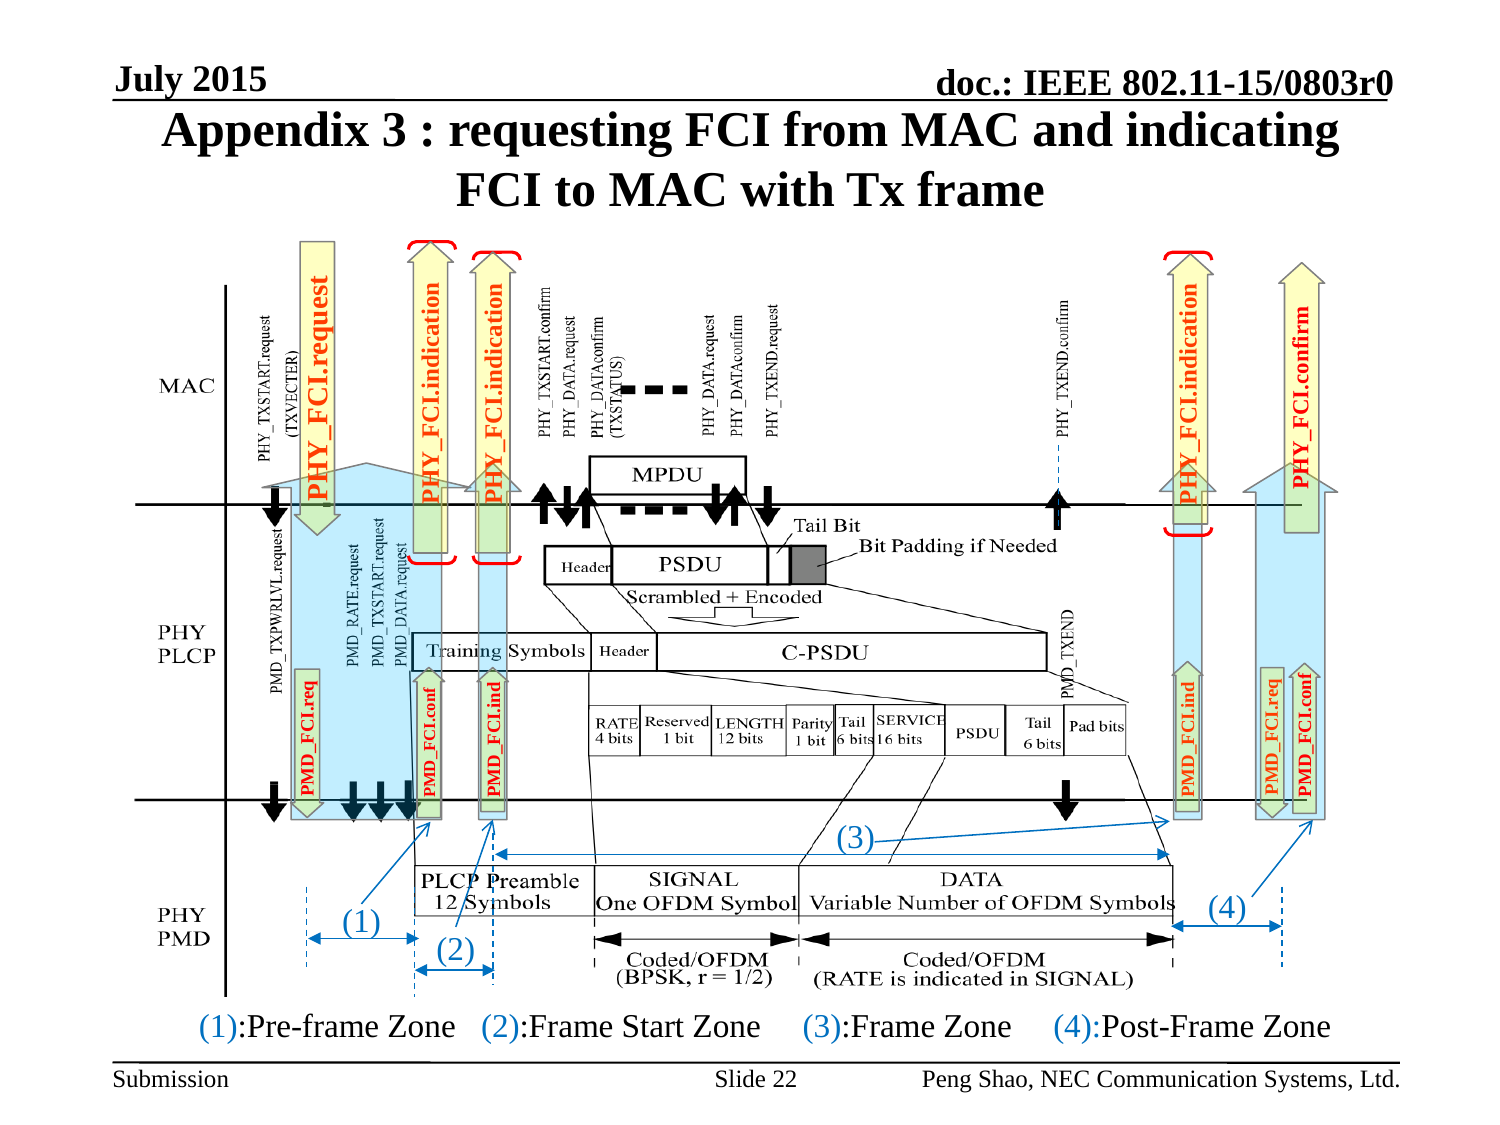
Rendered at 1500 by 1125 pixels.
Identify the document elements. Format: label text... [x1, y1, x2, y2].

text_box (1):Pre-frame Zone (2):Frame Start Zone (3):Frame Zone (4):Post-Frame Zone [184, 996, 1347, 1052]
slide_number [114, 54, 423, 100]
slide_number Slide 22 [712, 1061, 800, 1123]
title Appendix 3 : requesting FCI from MAC and indicating FCI to MAC with Tx frame [112, 80, 1389, 233]
footer Peng Shao, NEC Communication Systems, Ltd. [878, 1061, 1402, 1093]
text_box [108, 230, 1338, 997]
